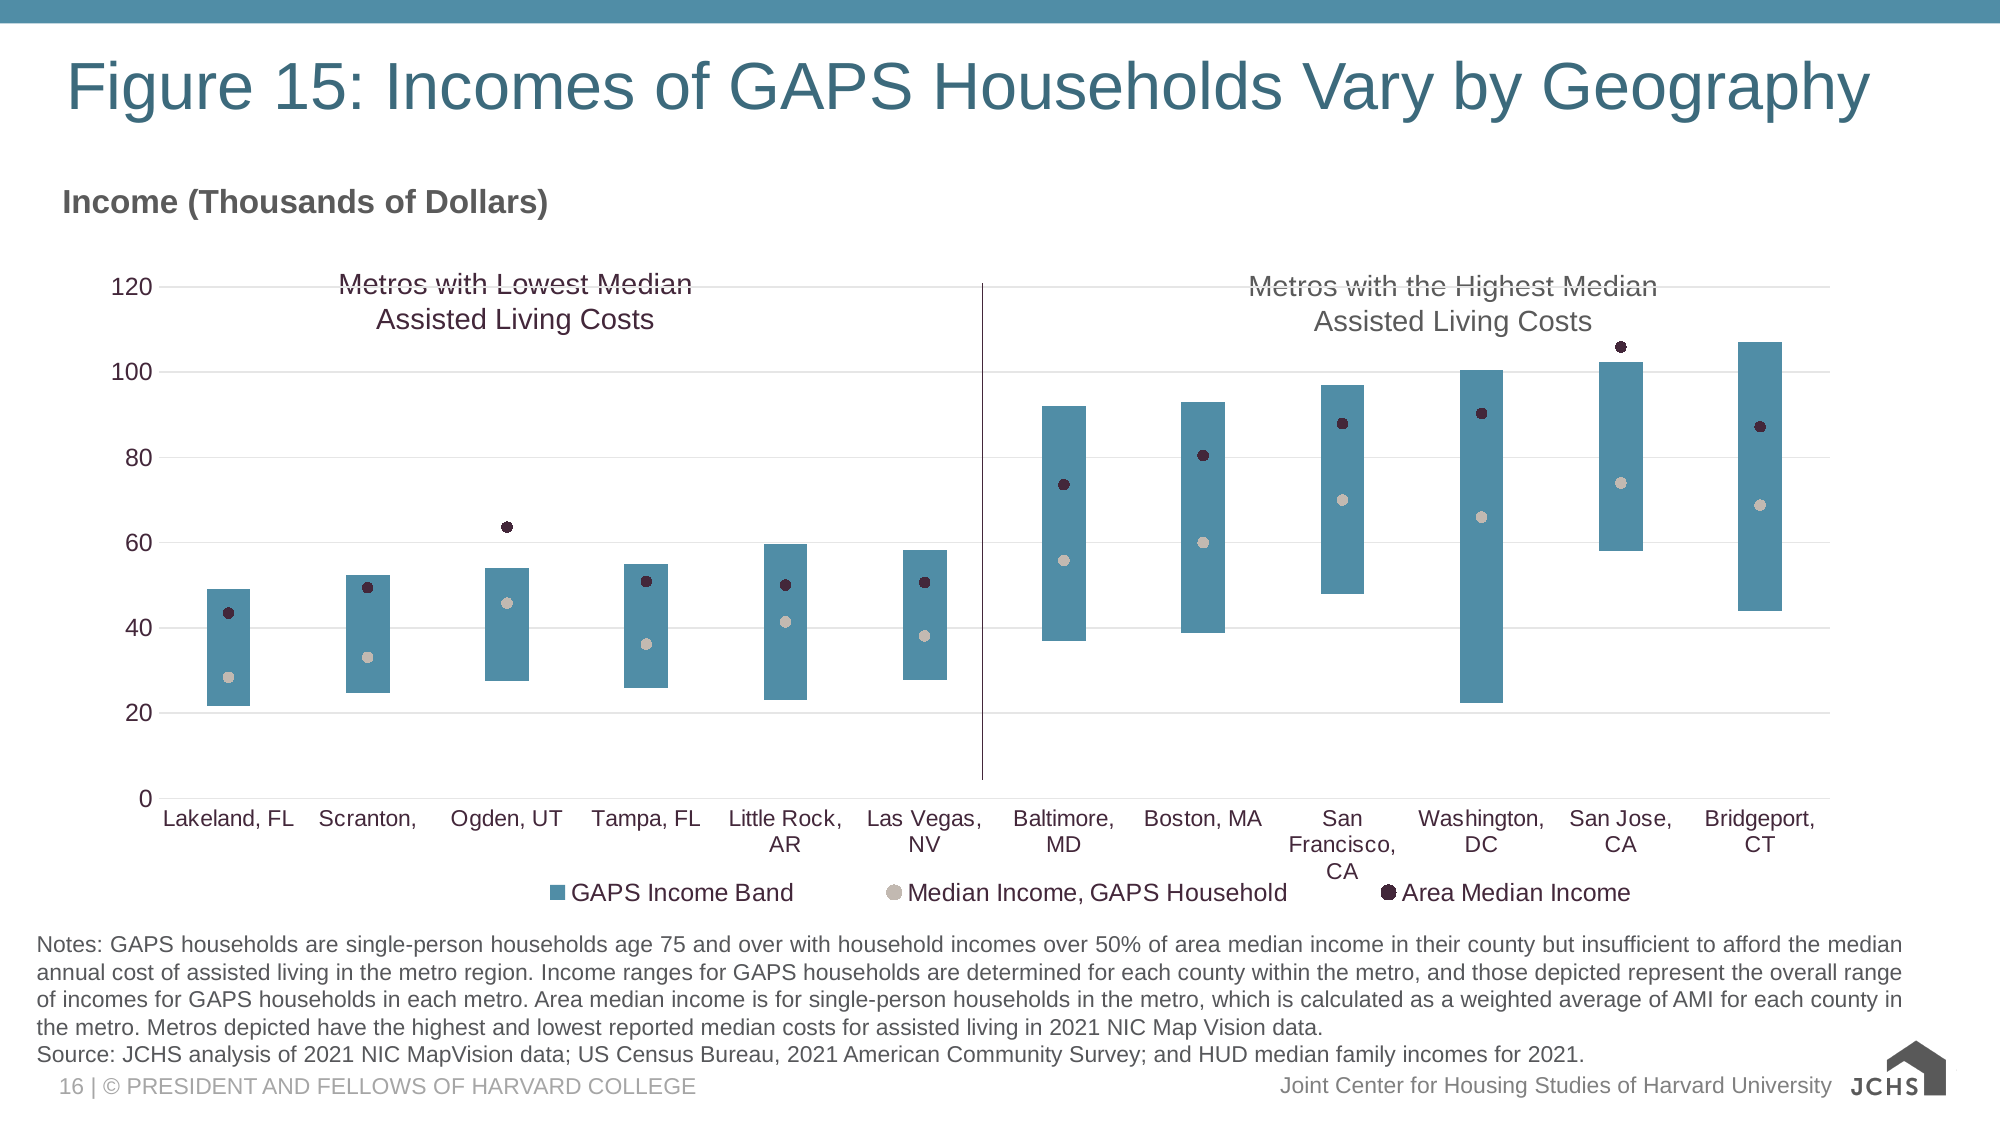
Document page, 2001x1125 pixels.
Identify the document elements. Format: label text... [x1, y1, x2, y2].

picture [1839, 1031, 1957, 1105]
list Notes: GAPS households are single-person households age 75 and over with household incomes over 50% of area median income in their county but insufficient to afford the median annual cost of assisted living in the metro region. Income ranges for GAPS households are determined for each county within the metro, and those depicted represent the overall range of incomes for GAPS households in each metro. Area median income is for single-person households in the metro, which is calculated as a weighted average of AMI for each county in the metro. Metros depicted have the highest and lowest reported median costs for assisted living in 2021 NIC Map Vision data. Source: JCHS analysis of 2021 NIC MapVision data; US Census Bureau, 2021 American Community Survey; and HUD median family incomes for 2021. [21, 987, 1919, 1075]
chart [74, 259, 1866, 948]
title Figure 15: Incomes of GAPS Households Vary by Geography [51, 15, 1949, 161]
text_box Income (Thousands of Dollars) [47, 173, 837, 228]
